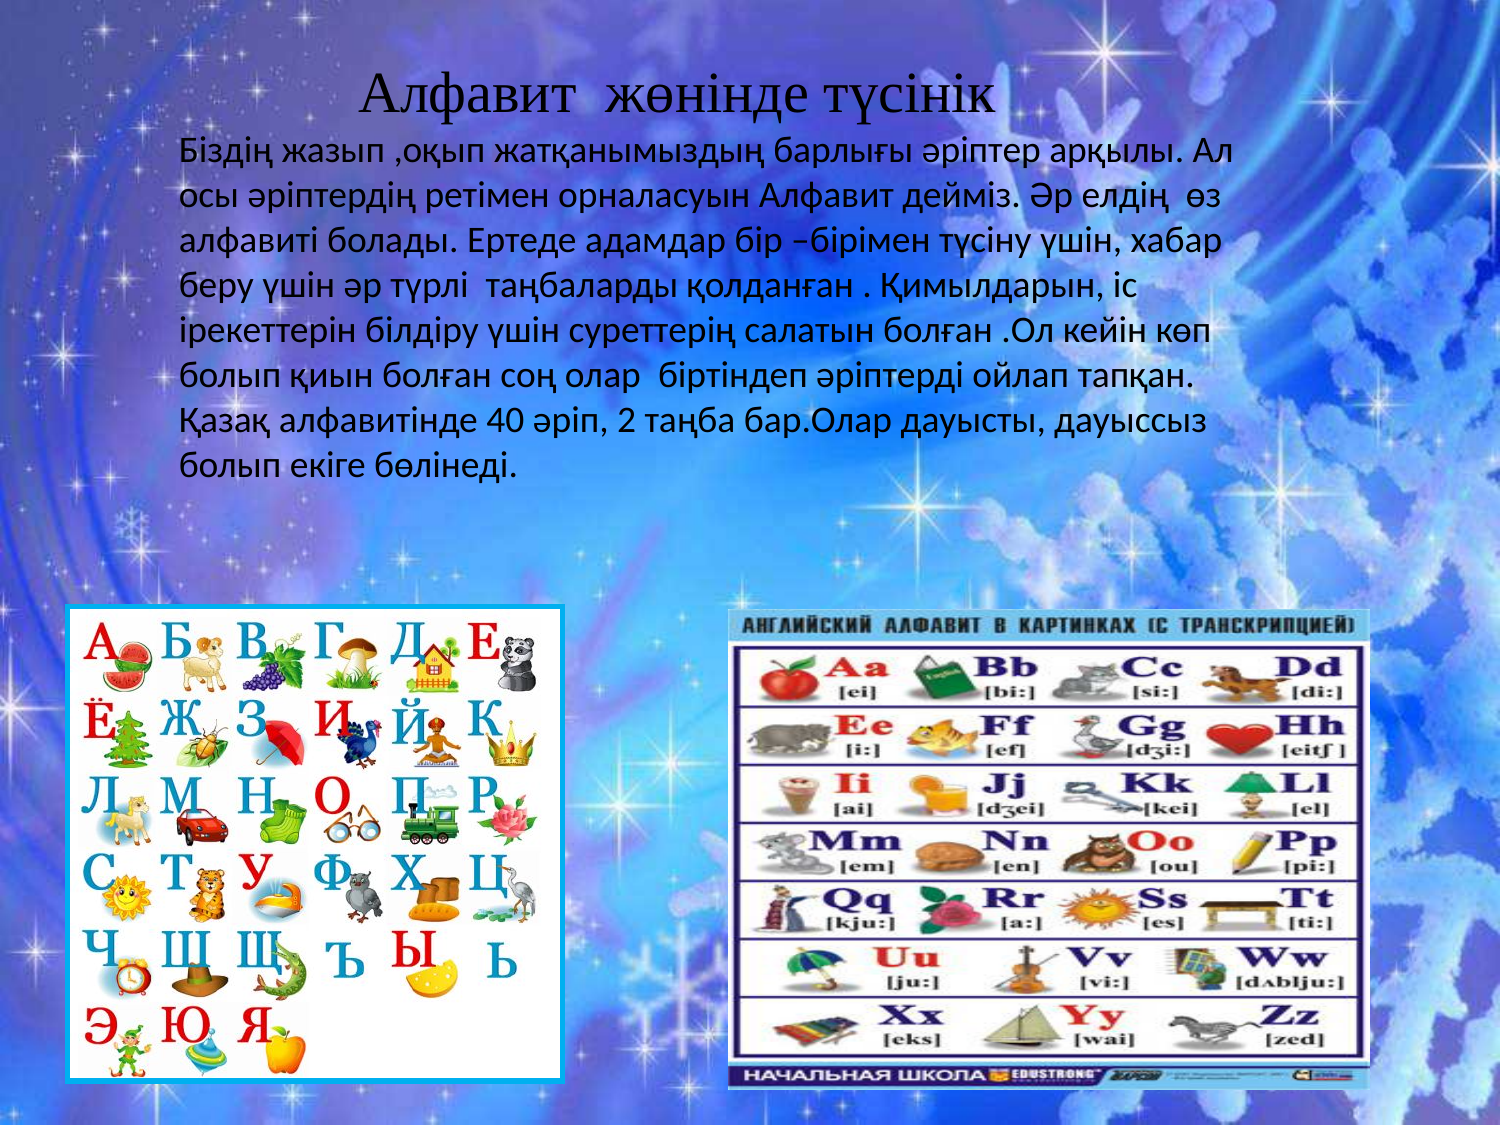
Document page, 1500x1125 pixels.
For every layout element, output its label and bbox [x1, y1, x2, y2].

picture [71, 610, 559, 1077]
list [0, 0, 1500, 1125]
picture [728, 609, 1370, 1091]
